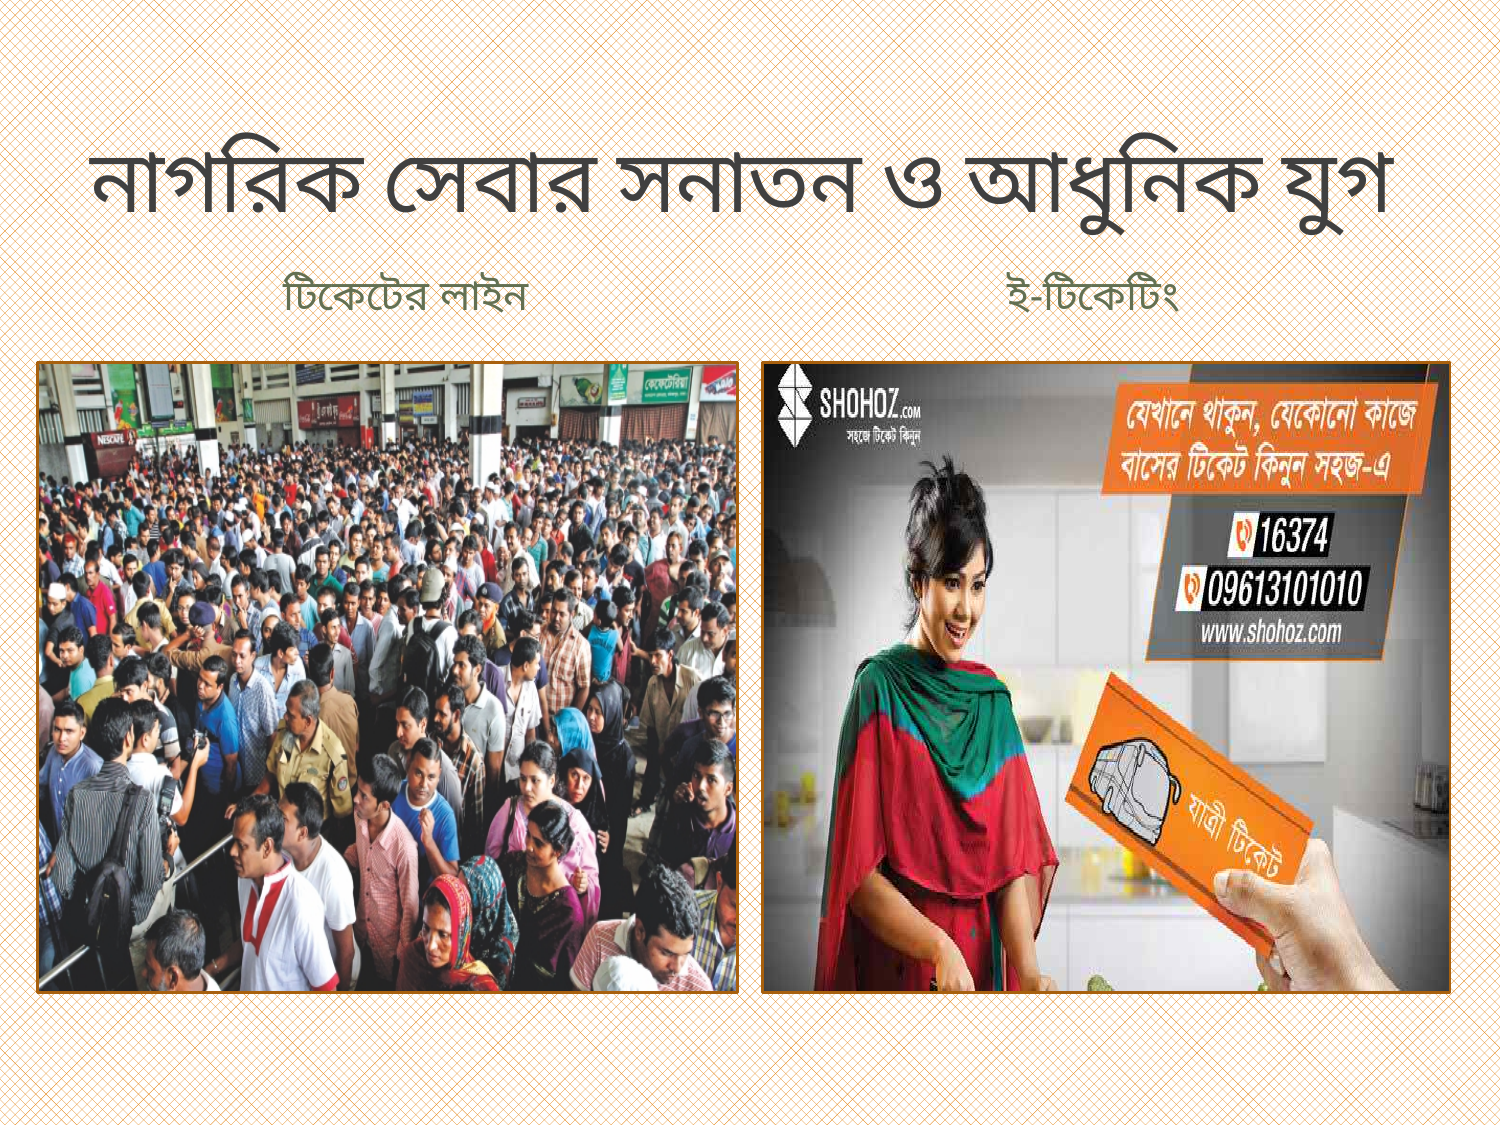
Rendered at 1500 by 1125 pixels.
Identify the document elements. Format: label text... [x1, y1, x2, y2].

list টিকেটের লাইন [75, 244, 738, 350]
text_box [761, 361, 1451, 994]
text_box [36, 361, 739, 994]
list ই-টিকেটিং [761, 244, 1425, 350]
title নাগরিক সেবার সনাতন ও আধুনিক যুগ [75, 50, 1425, 238]
